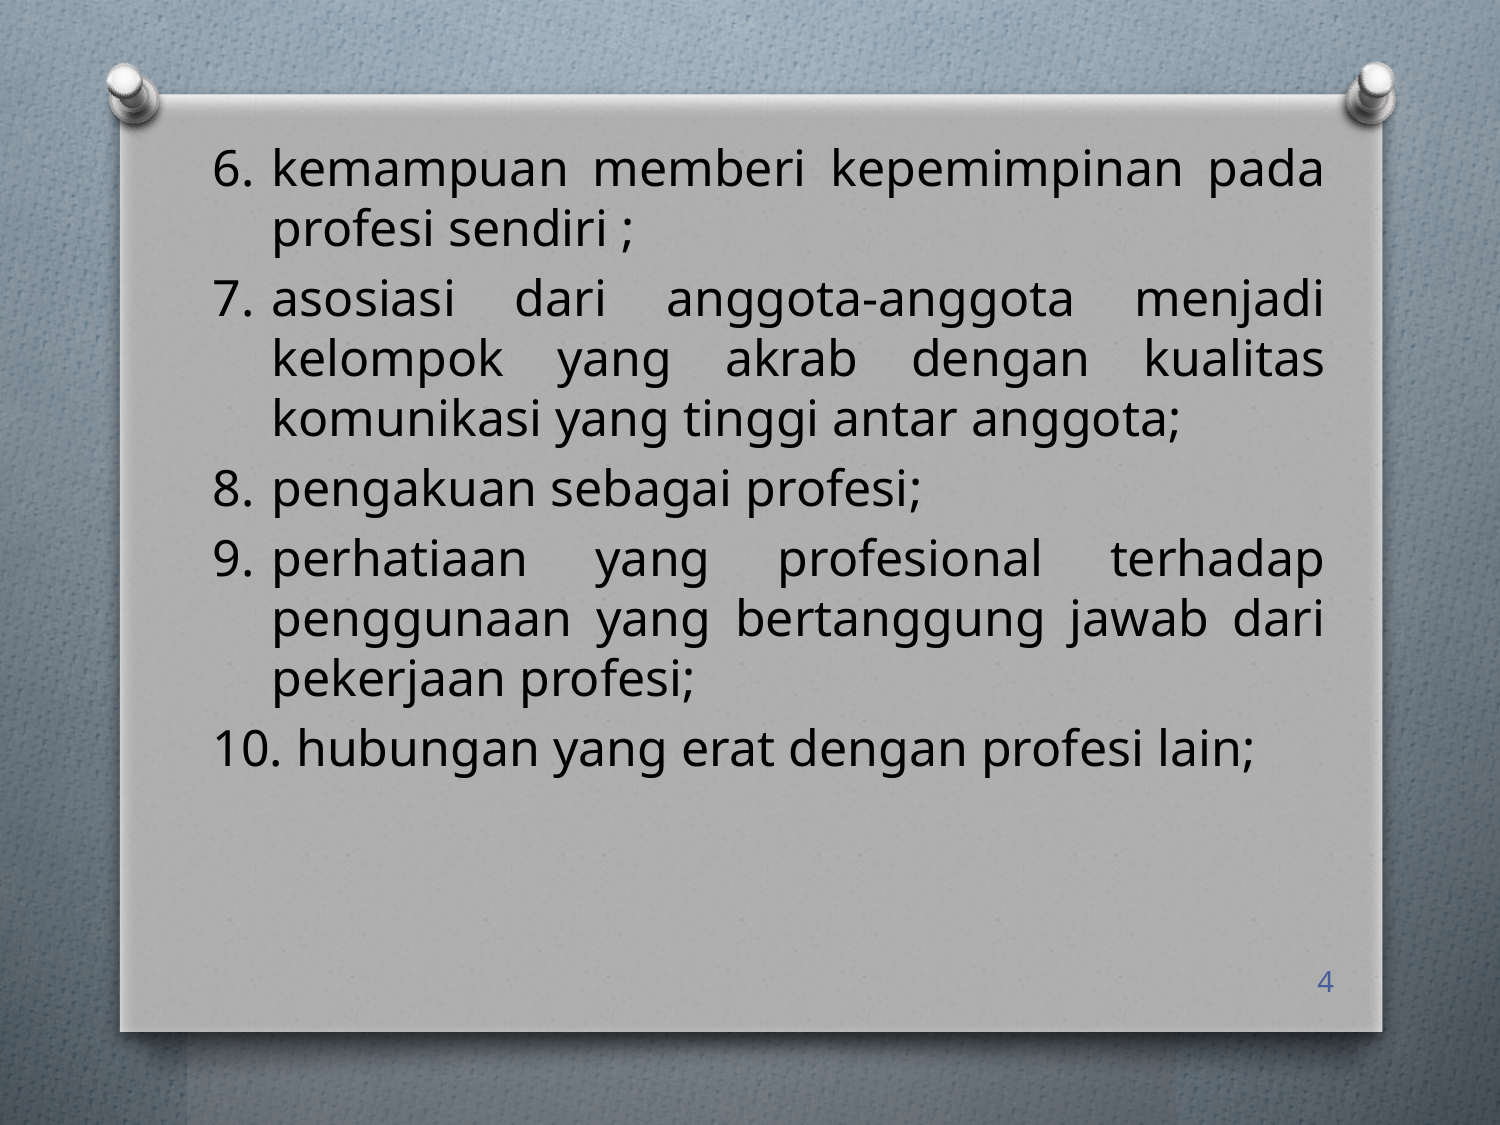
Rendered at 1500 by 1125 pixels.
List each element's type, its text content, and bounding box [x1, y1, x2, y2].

picture [1341, 35, 1439, 156]
list 6. kemampuan memberi kepemimpinan pada profesi sendiri ; 7. asosiasi dari anggota-anggota menjadi kelompok yang akrab dengan kualitas komunikasi yang tinggi antar anggota; 8. pengakuan sebagai profesi; 9. perhatiaan yang profesional terhadap penggunaan yang bertanggung jawab dari pekerjaan profesi; 10. hubungan yang erat dengan profesi lain; [123, 58, 1341, 1067]
slide_number 4 [1258, 952, 1350, 1013]
picture [75, 29, 176, 137]
